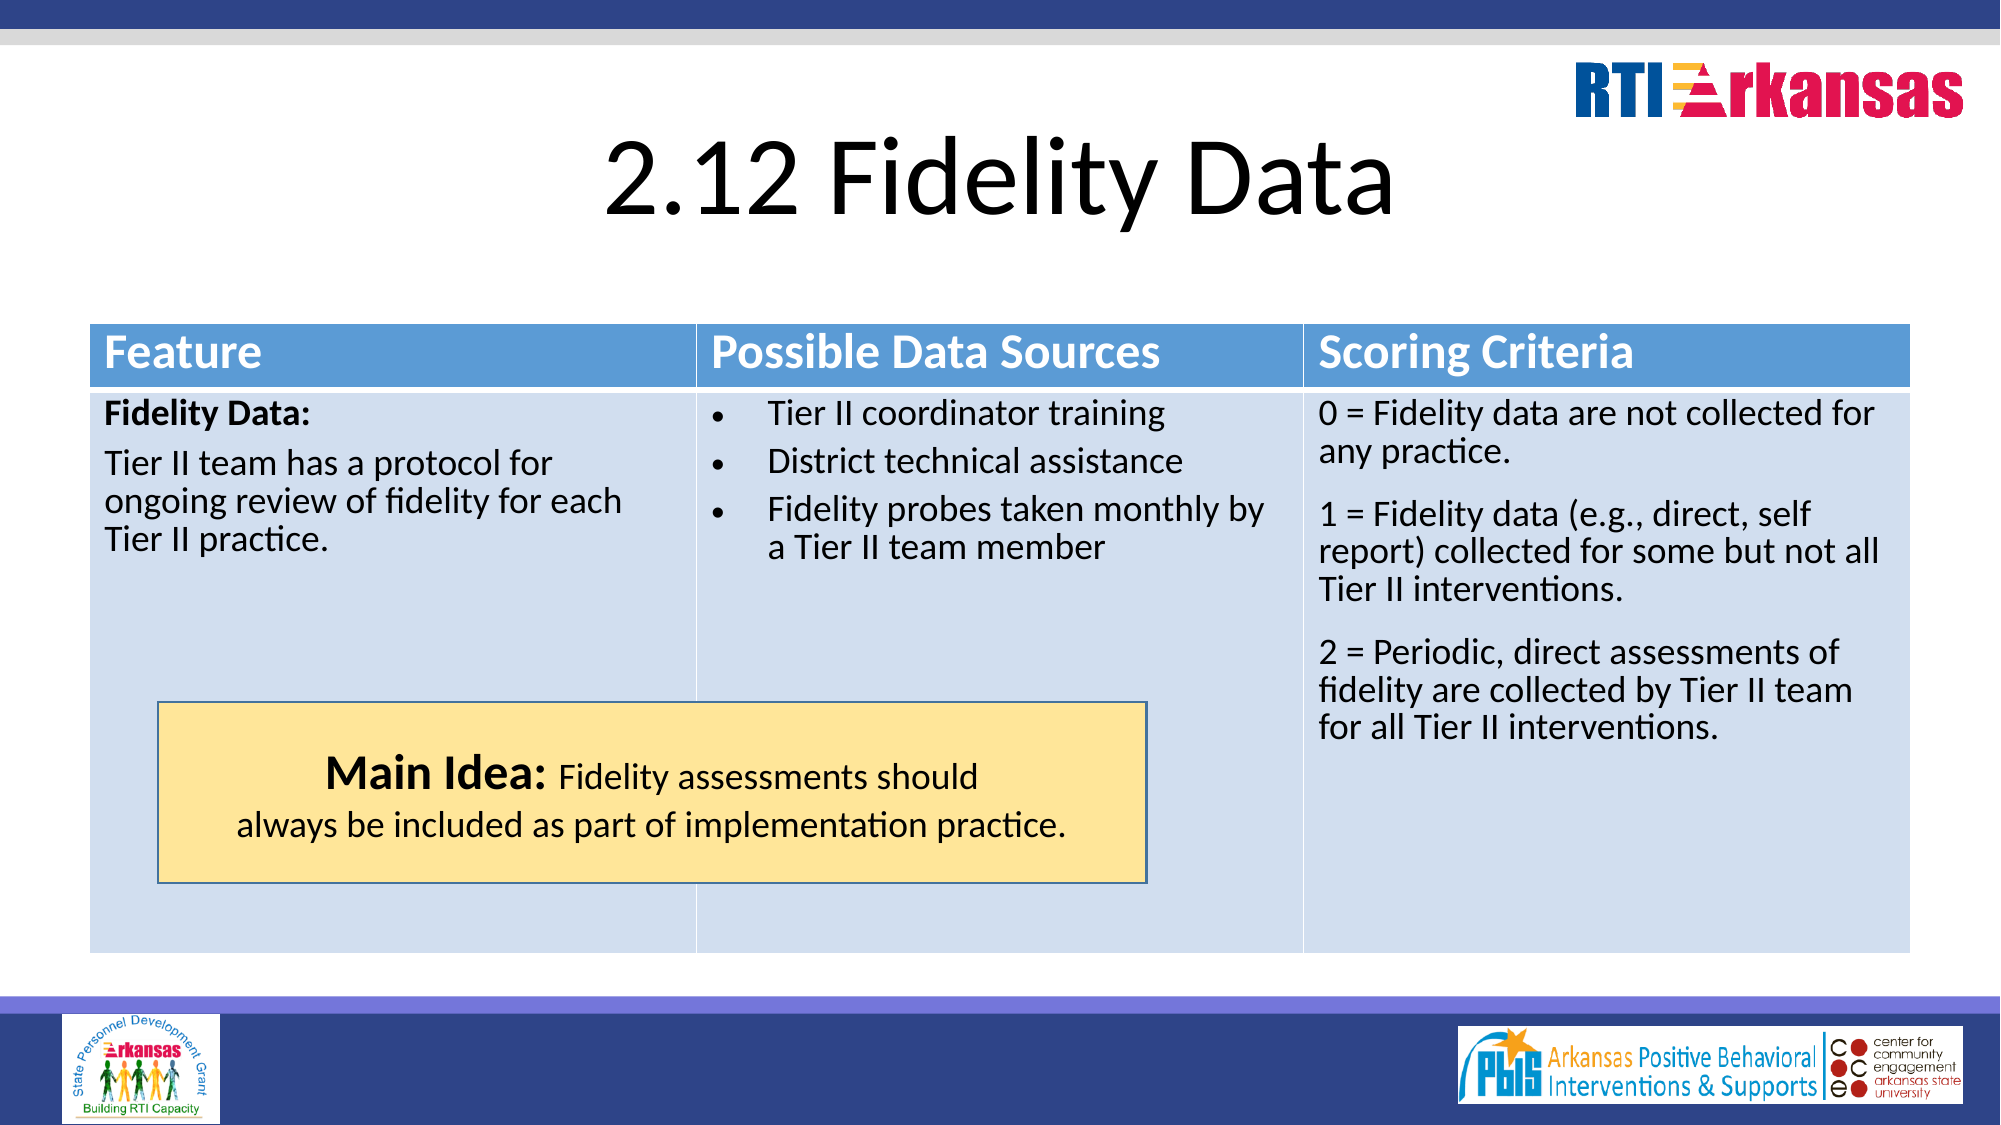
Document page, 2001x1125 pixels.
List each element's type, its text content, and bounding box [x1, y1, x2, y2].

table_cell Tier II coordinator training District technical assistance Fidelity probes taken monthly by a Tier II team member [697, 393, 1303, 953]
table_header Feature [90, 324, 696, 387]
text_box Main Idea: Fidelity assessments should always be included as part of implementation practice. [157, 701, 1148, 884]
table_header Scoring Criteria [1304, 324, 1910, 387]
table_cell 0 = Fidelity data are not collected for any practice. 1 = Fidelity data (e.g., direct, self report) collected for some but not all Tier II interventions. 2 = Periodic, direct assessments of fidelity are collected by Tier II team for all Tier II interventions. [1304, 393, 1910, 953]
picture [1573, 55, 1964, 70]
title 2.12 Fidelity Data [0, 70, 2000, 286]
picture [1458, 1025, 1964, 1104]
table_header Possible Data Sources [697, 324, 1303, 387]
table_cell Fidelity Data: Tier II team has a protocol for ongoing review of fidelity for each Tier II practice. [90, 393, 696, 953]
picture [62, 1013, 220, 1124]
